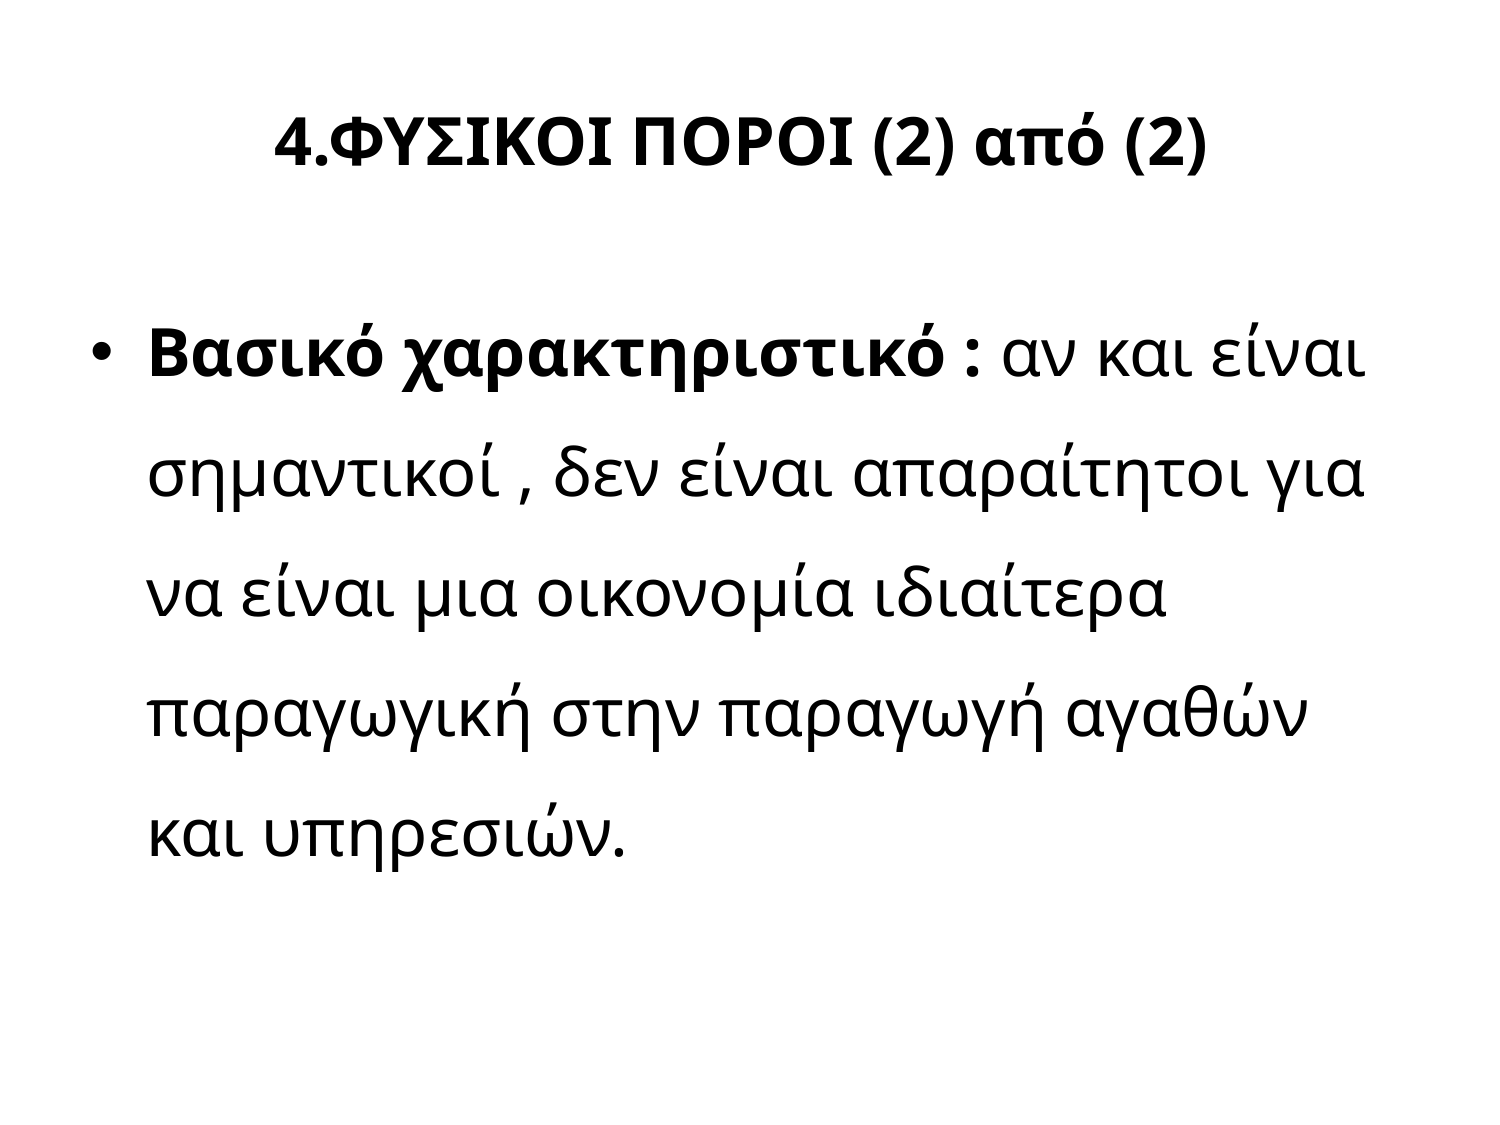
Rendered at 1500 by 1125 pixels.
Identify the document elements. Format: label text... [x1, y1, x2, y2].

title 4.ΦΥΣΙΚΟΙ ΠΟΡΟΙ (2) από (2) [75, 45, 1425, 233]
list Βασικό χαρακτηριστικό : αν και είναι σημαντικοί , δεν είναι απαραίτητοι για να είναι μια οικονομία ιδιαίτερα παραγωγική στην παραγωγή αγαθών και υπηρεσιών. [75, 262, 1425, 1005]
